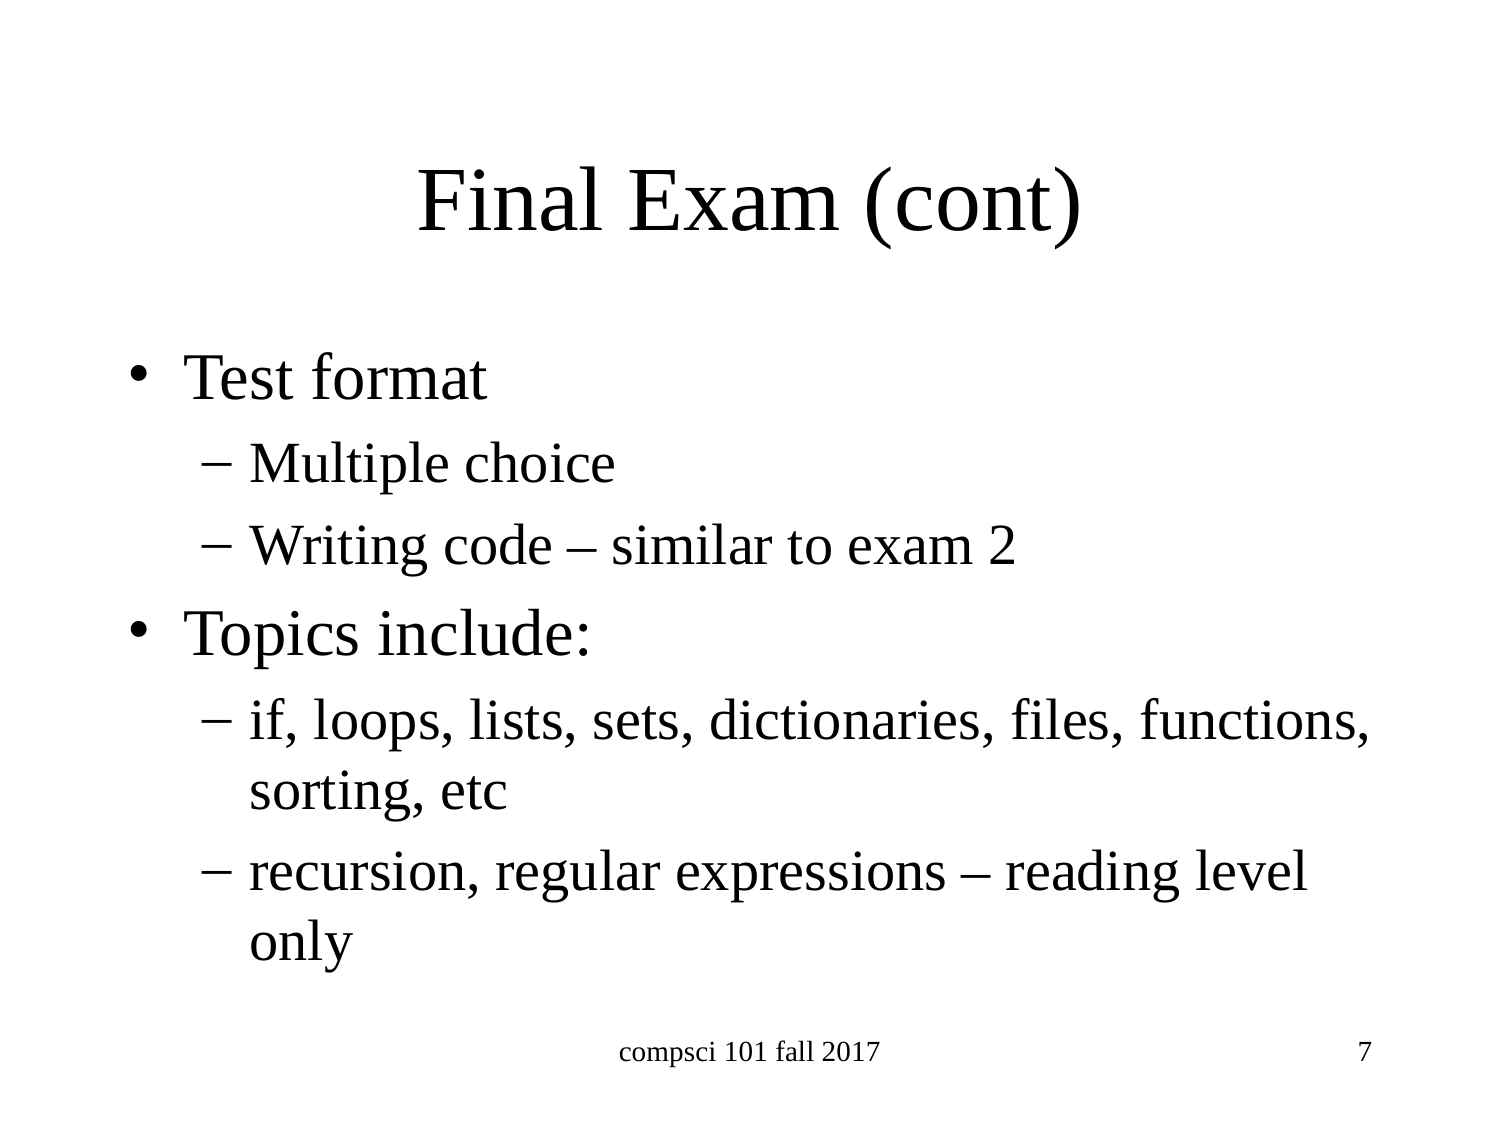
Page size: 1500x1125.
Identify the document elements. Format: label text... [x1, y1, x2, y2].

slide_number 7 [1074, 1024, 1388, 1101]
title Final Exam (cont) [112, 99, 1388, 288]
footer compsci 101 fall 2017 [512, 1024, 988, 1101]
list Test format Multiple choice Writing code – similar to exam 2 Topics include: if, loops, lists, sets, dictionaries, files, functions, sorting, etc recursion, regular expressions – reading level only [112, 324, 1388, 1000]
